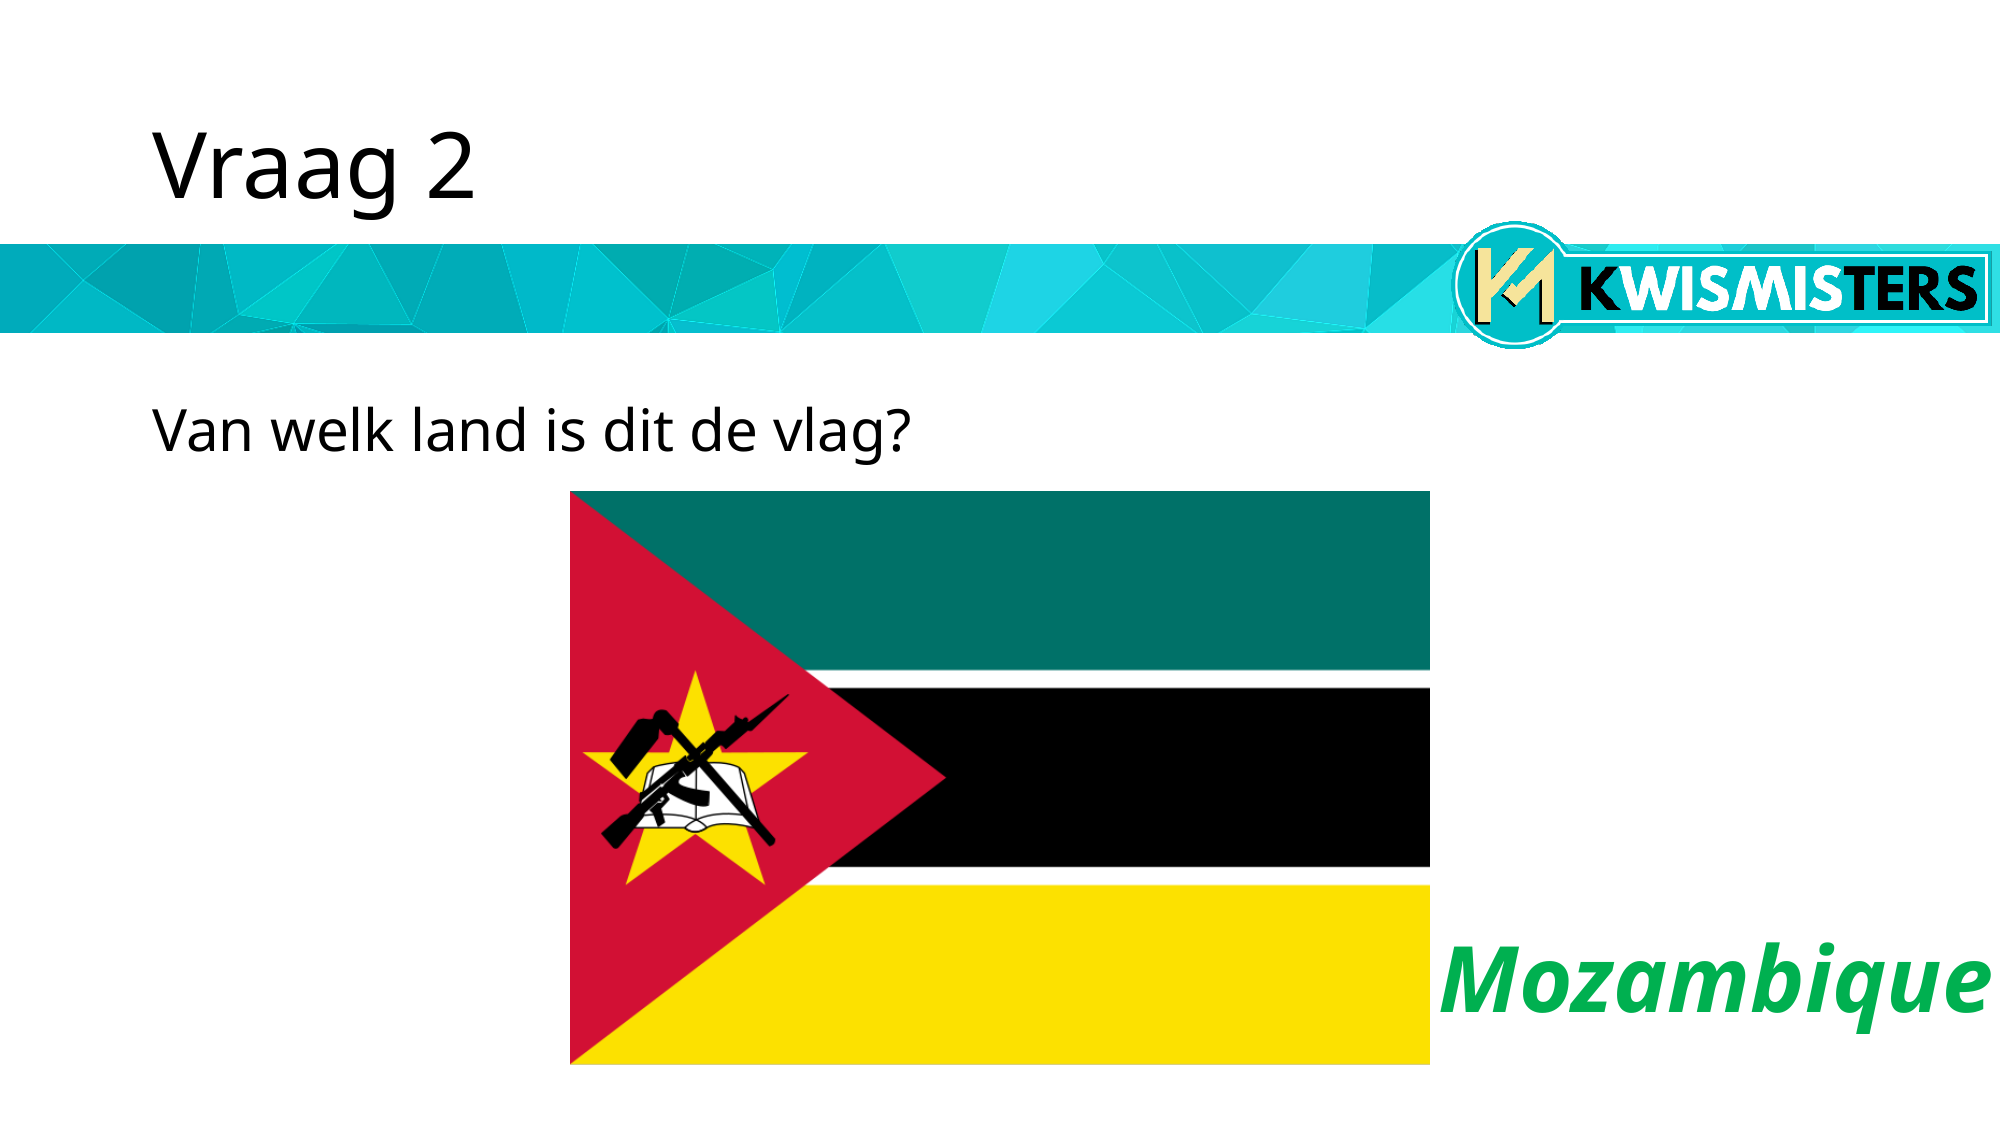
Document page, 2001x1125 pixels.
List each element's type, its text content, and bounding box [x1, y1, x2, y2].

picture [569, 491, 1430, 1066]
picture [0, 205, 2000, 364]
text_box Mozambique [1430, 913, 2000, 1039]
title Vraag 2 [137, 59, 1863, 243]
list Van welk land is dit de vlag? [137, 393, 1863, 1107]
